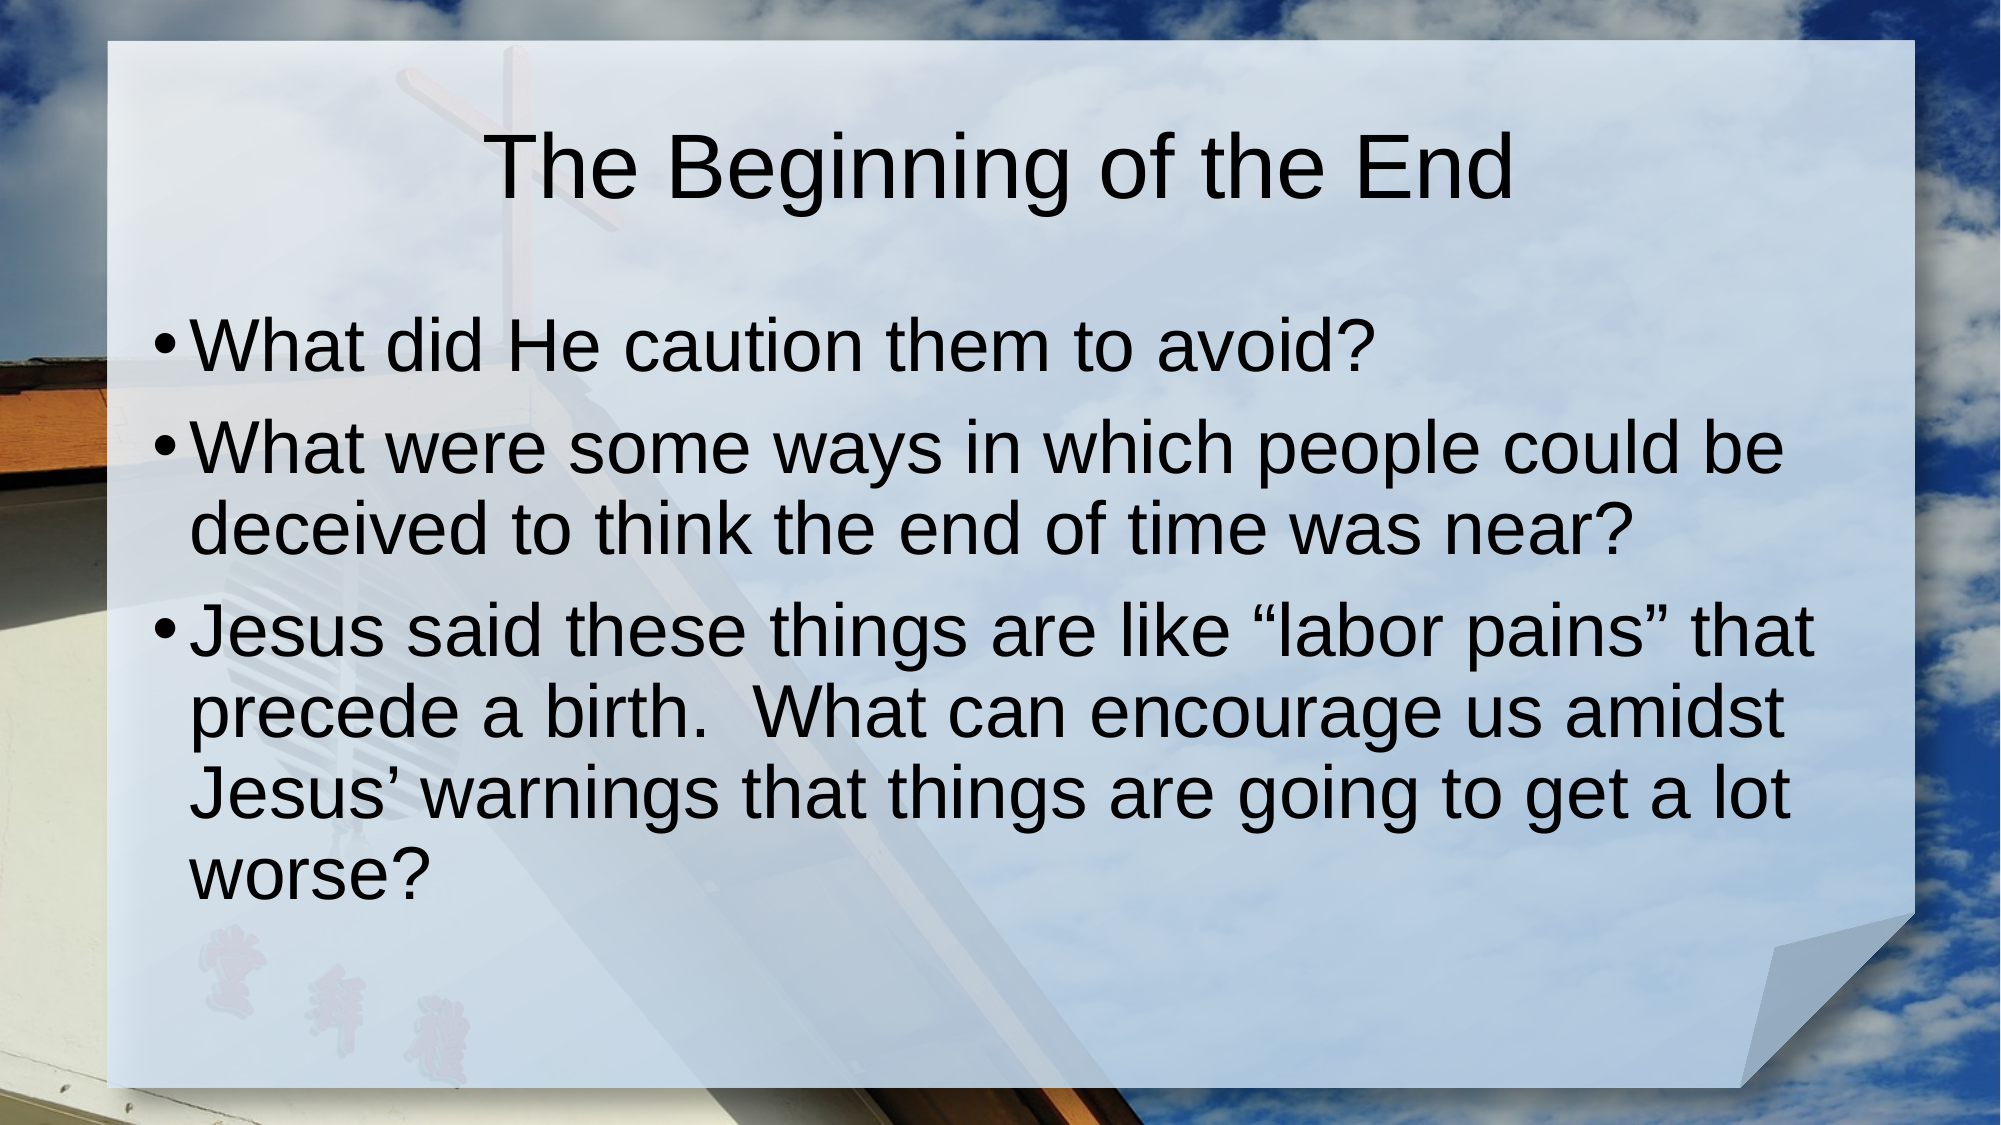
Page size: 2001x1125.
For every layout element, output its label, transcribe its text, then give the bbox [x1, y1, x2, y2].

list What did He caution them to avoid? What were some ways in which people could be deceived to think the end of time was near? Jesus said these things are like “labor pains” that precede a birth. What can encourage us amidst Jesus’ warnings that things are going to get a lot worse? [137, 299, 1863, 1014]
title The Beginning of the End [137, 59, 1863, 278]
picture [0, 0, 2001, 1125]
